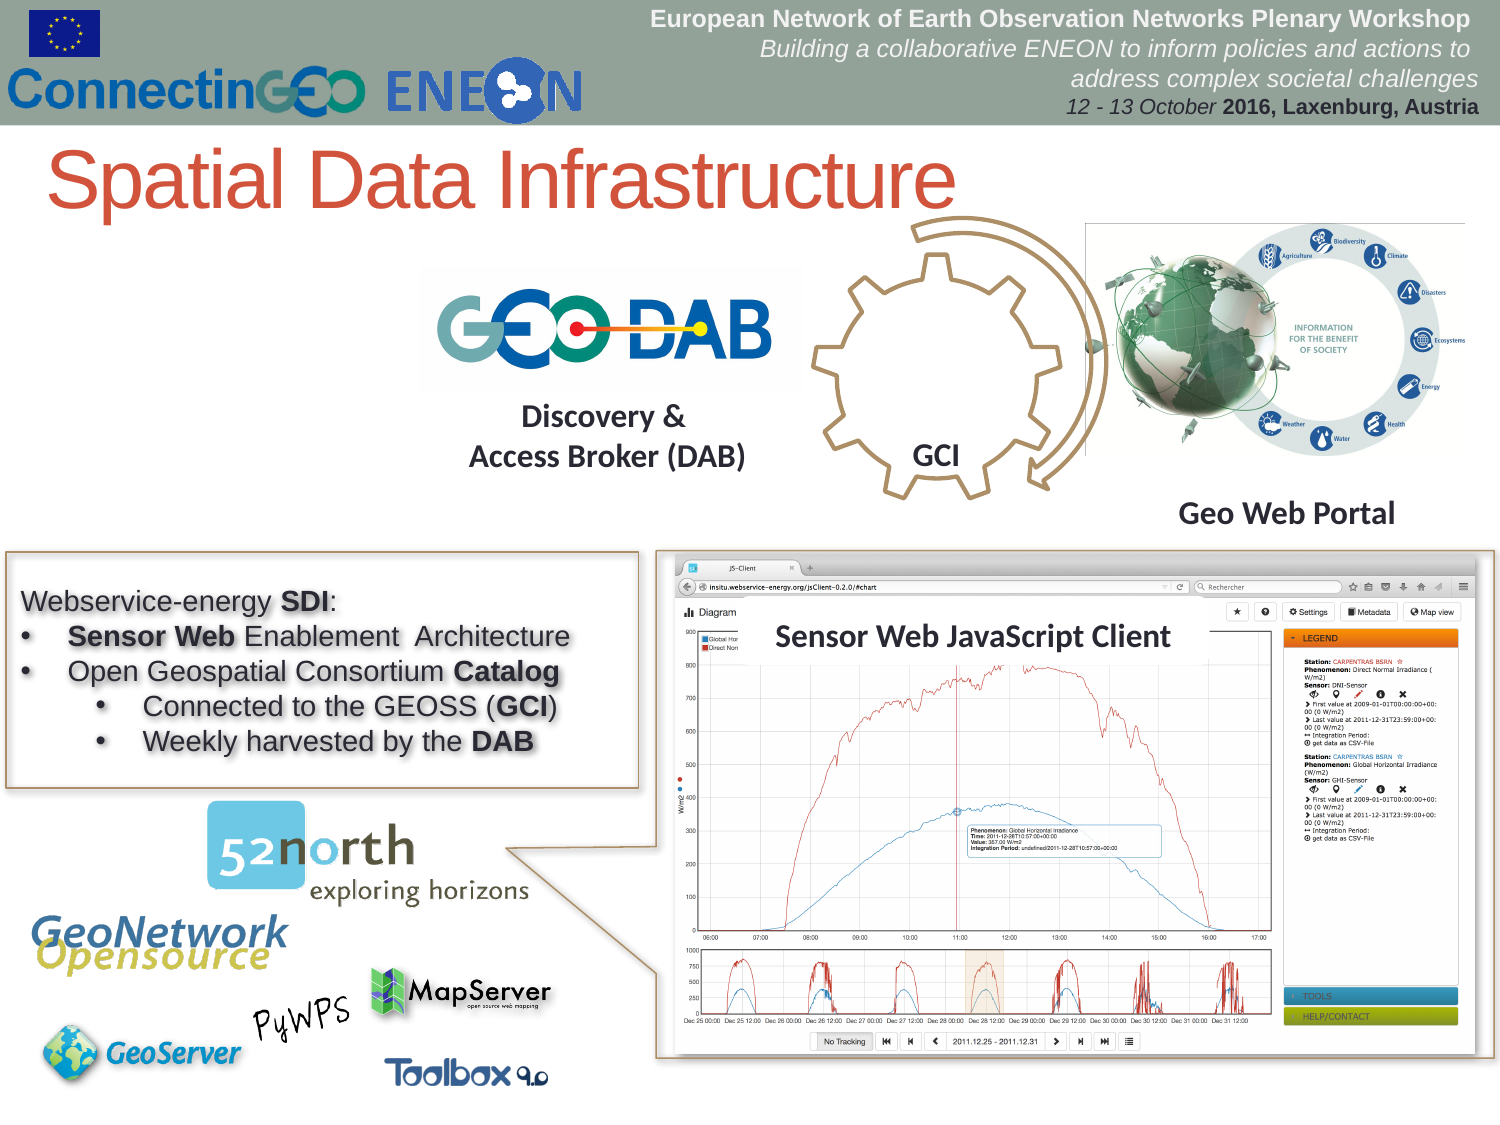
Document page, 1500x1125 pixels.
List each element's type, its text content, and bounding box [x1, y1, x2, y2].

picture [371, 967, 551, 1016]
text_box Webservice-energy SDI: Sensor Web Enablement Architecture Open Geospatial Consortium Catalog Connected to the GEOSS (GCI) Weekly harvested by the DAB [5, 551, 639, 789]
text_box Discovery & Access Broker (DAB) [428, 400, 787, 490]
text_box [8, 557, 585, 725]
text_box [808, 207, 1117, 516]
picture [7, 63, 368, 119]
picture [38, 1021, 242, 1087]
picture [31, 788, 545, 979]
picture [385, 53, 582, 117]
picture [252, 994, 350, 1044]
picture [383, 1058, 549, 1086]
text_box Spatial Data Infrastructure [30, 117, 1306, 256]
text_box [655, 550, 1495, 1059]
picture [1117, 223, 1465, 456]
text_box Geo Web Portal [1108, 470, 1467, 544]
picture [29, 10, 100, 57]
picture [418, 266, 804, 393]
